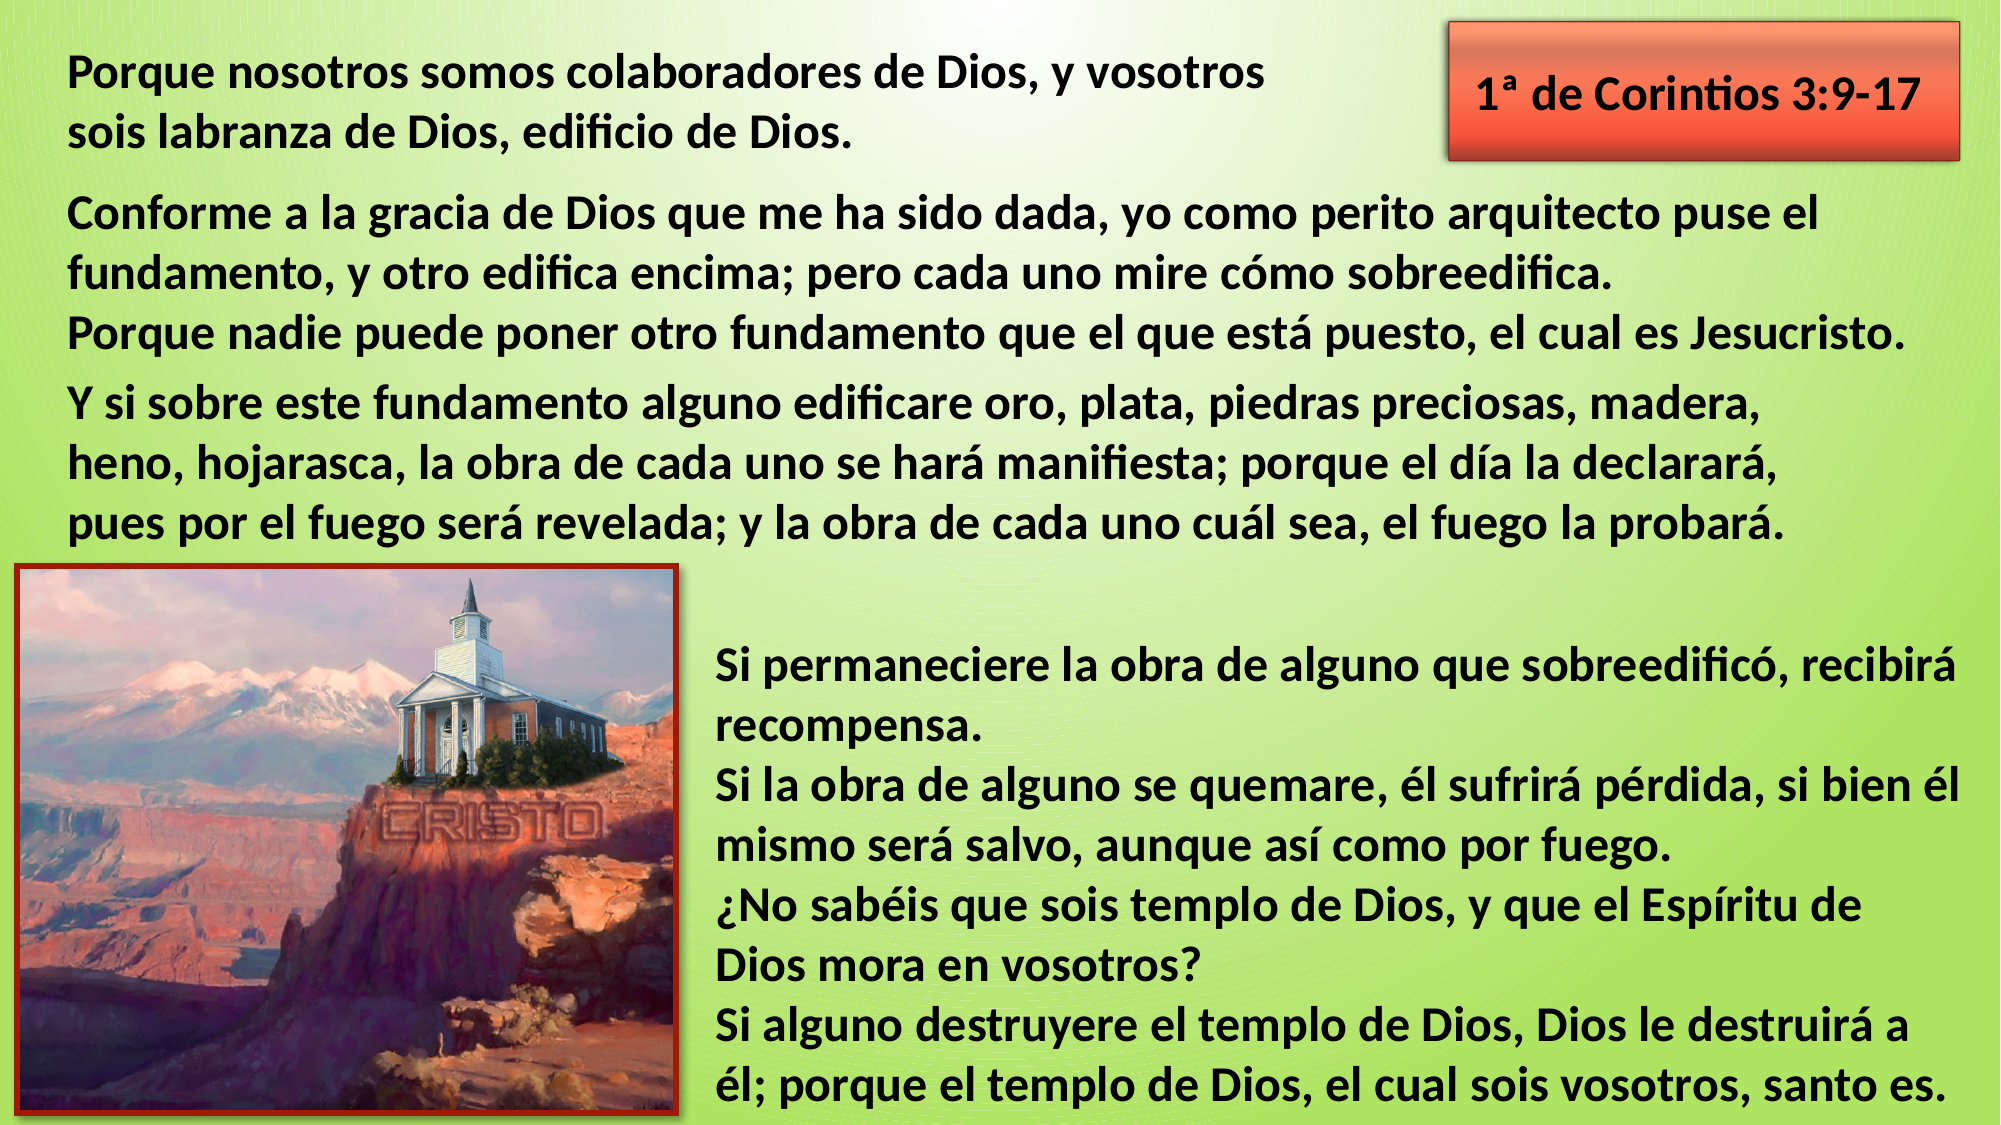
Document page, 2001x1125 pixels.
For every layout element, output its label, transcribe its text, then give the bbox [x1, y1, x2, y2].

text_box Conforme a la gracia de Dios que me ha sido dada, yo como perito arquitecto puse el fundamento, y otro edifica encima; pero cada uno mire cómo sobreedifica. Porque nadie puede poner otro fundamento que el que está puesto, el cual es Jesucristo. [52, 172, 1954, 367]
text_box Si permaneciere la obra de alguno que sobreedificó, recibirá recompensa. Si la obra de alguno se quemare, él sufrirá pérdida, si bien él mismo será salvo, aunque así como por fuego. ¿No sabéis que sois templo de Dios, y que el Espíritu de Dios mora en vosotros? Si alguno destruyere el templo de Dios, Dios le destruirá a él; porque el templo de Dios, el cual sois vosotros, santo es. [700, 623, 1981, 1119]
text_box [1437, 13, 1965, 169]
text_box Y si sobre este fundamento alguno edificare oro, plata, piedras preciosas, madera, heno, hojarasca, la obra de cada uno se hará manifiesta; porque el día la declarará, pues por el fuego será revelada; y la obra de cada uno cuál sea, el fuego la probará. [52, 367, 1890, 557]
picture [19, 568, 674, 1111]
text_box Porque nosotros somos colaboradores de Dios, y vosotros sois labranza de Dios, edificio de Dios. [52, 31, 1304, 167]
